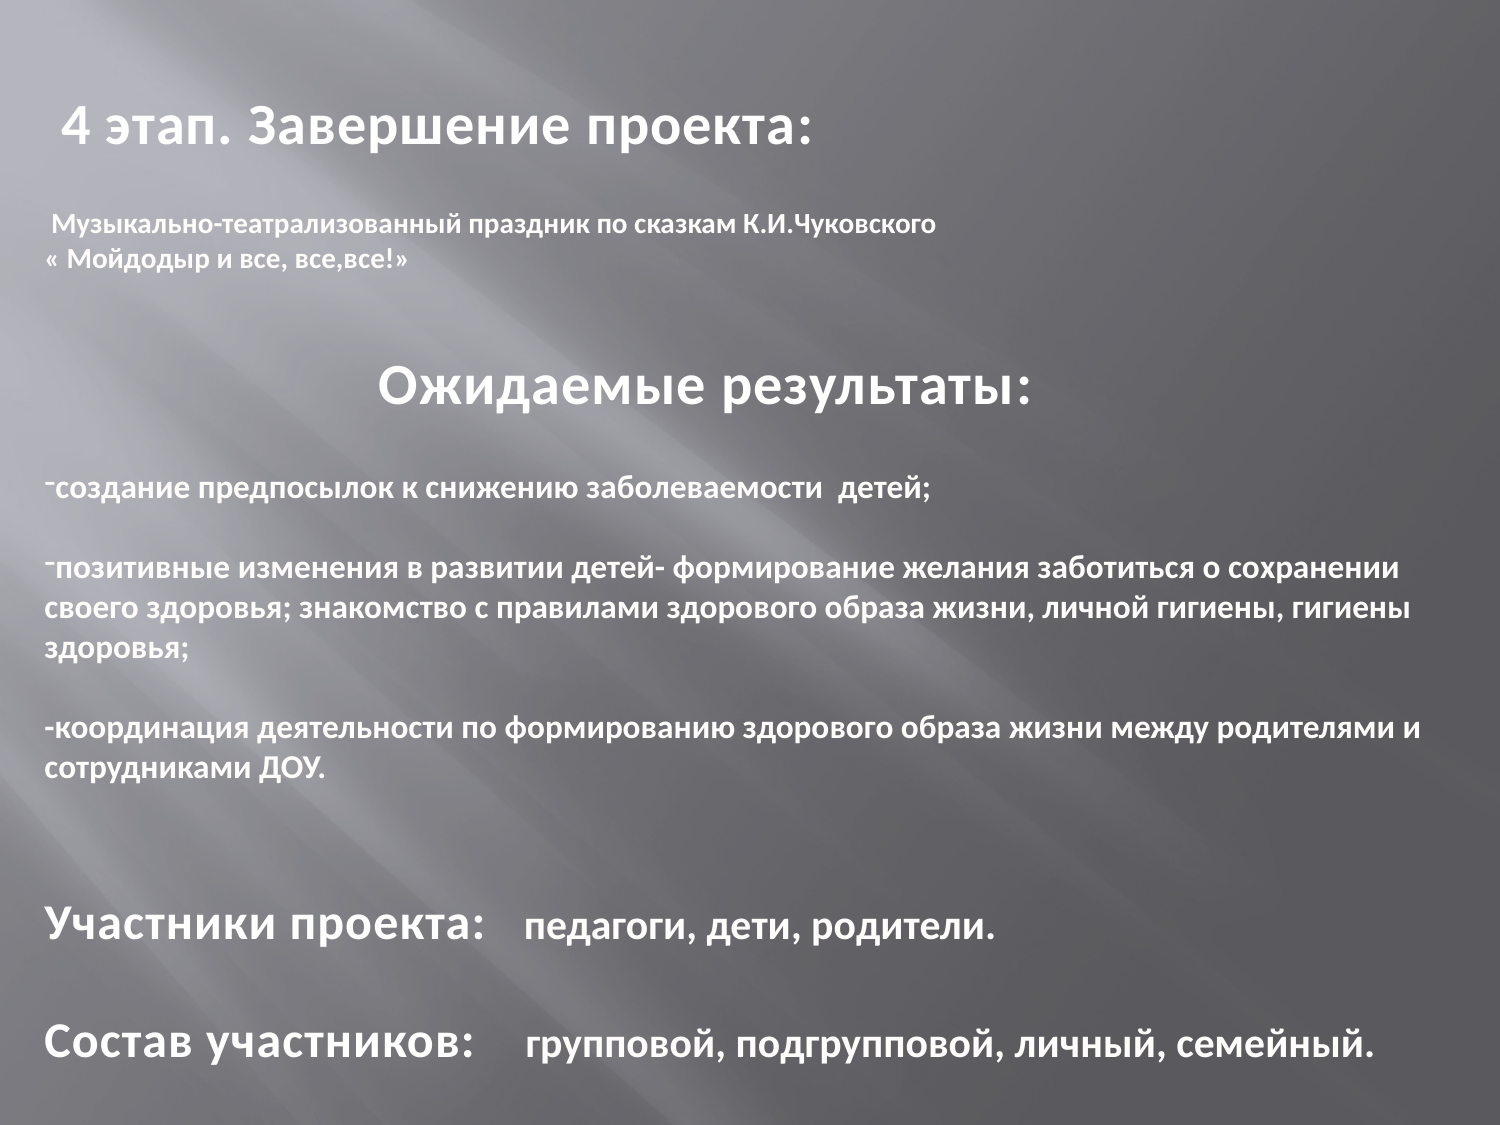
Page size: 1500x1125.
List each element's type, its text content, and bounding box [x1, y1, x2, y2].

text_box создание предпосылок к снижению заболеваемости детей; позитивные изменения в развитии детей- формирование желания заботиться о сохранении своего здоровья; знакомство с правилами здорового образа жизни, личной гигиены, гигиены здоровья; -координация деятельности по формированию здорового образа жизни между родителями и сотрудниками ДОУ. [29, 458, 1441, 793]
text_box Состав участников: групповой, подгрупповой, личный, семейный. [29, 999, 1430, 1075]
text_box 4 этап. Завершение проекта: [46, 78, 829, 164]
text_box Музыкально-театрализованный праздник по сказкам К.И.Чуковского « Мойдодыр и все, все,все!» [29, 196, 1122, 282]
text_box Ожидаемые результаты: [363, 338, 1048, 424]
text_box Участники проекта: педагоги, дети, родители. [29, 881, 1093, 957]
